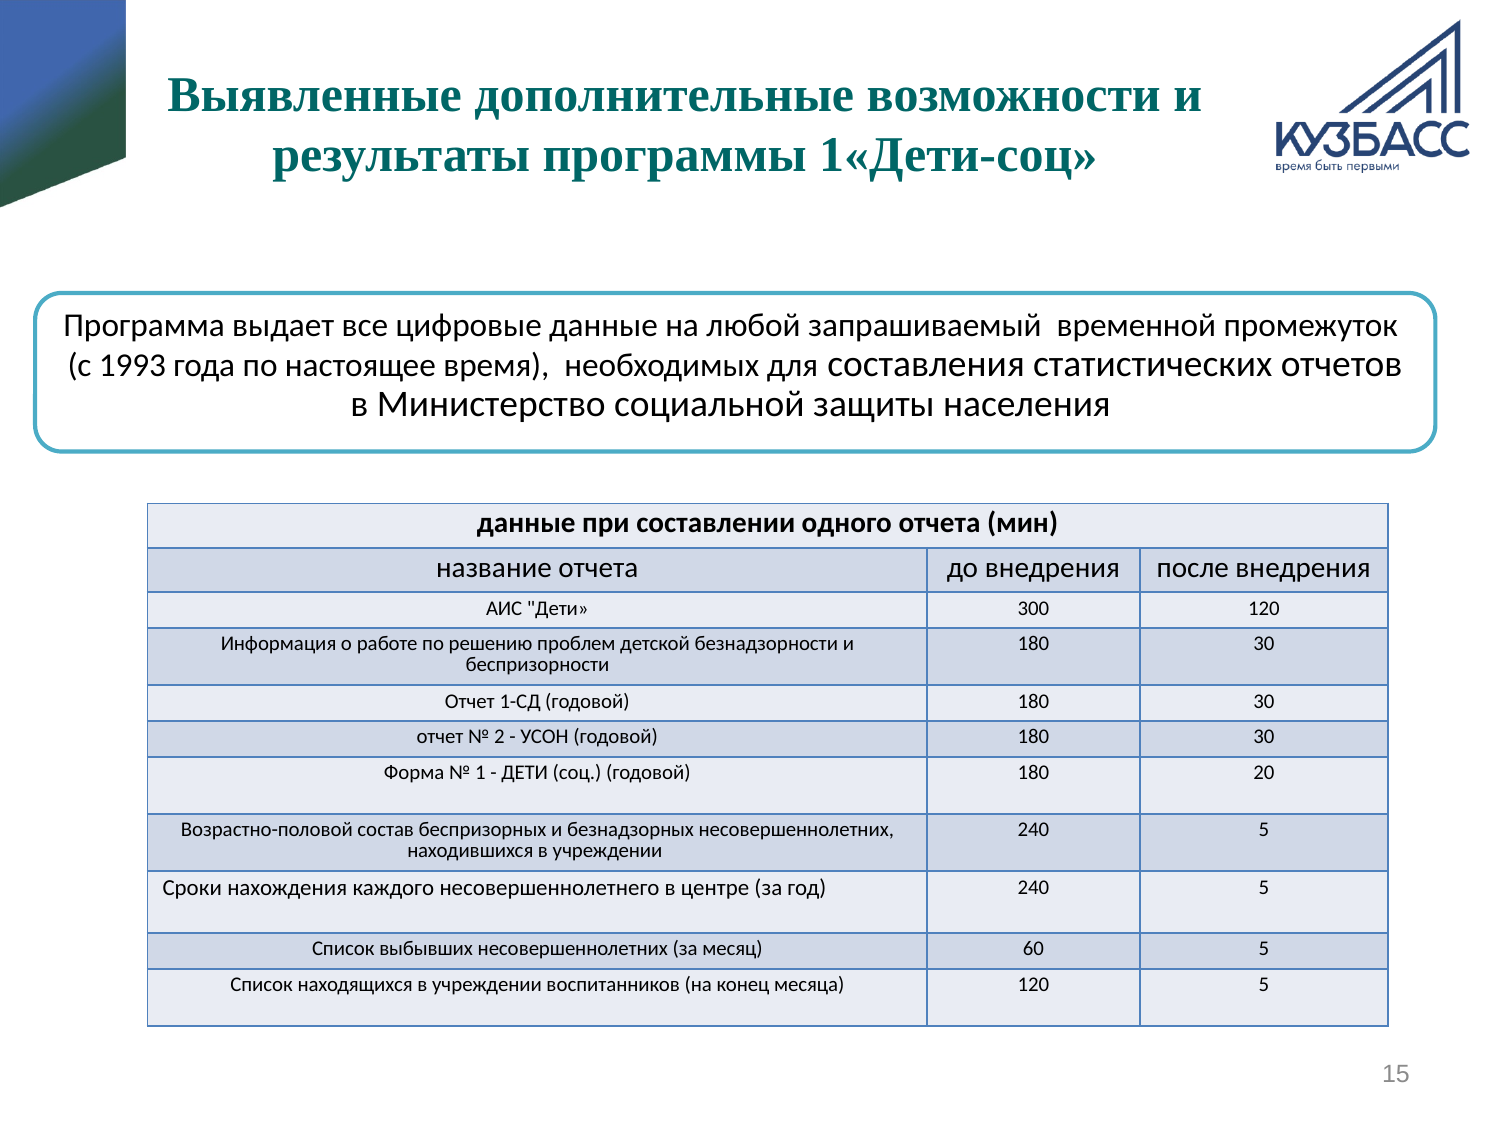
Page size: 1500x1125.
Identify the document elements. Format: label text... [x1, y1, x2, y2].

table_cell Список находящихся в учреждении воспитанников (на конец месяца) [148, 970, 926, 1025]
table_cell 60 [928, 934, 1139, 968]
slide_number 15 [1074, 1042, 1425, 1103]
table_cell Отчет 1-СД (годовой) [148, 686, 926, 720]
table_cell 5 [1141, 872, 1387, 932]
table_cell до внедрения [928, 549, 1139, 591]
text_box Выявленные дополнительные возможности и результаты программы 1«Дети-соц» [112, 54, 1258, 190]
table_cell 180 [928, 758, 1139, 813]
table_cell Форма № 1 - ДЕТИ (соц.) (годовой) [148, 758, 926, 813]
table_cell Информация о работе по решению проблем детской безнадзорности и беспризорности [148, 629, 926, 684]
table_cell 120 [928, 970, 1139, 1025]
table_cell 5 [1141, 970, 1387, 1025]
table_cell название отчета [148, 549, 926, 591]
table_cell Возрастно-половой состав беспризорных и безнадзорных несовершеннолетних, находившихся в учреждении [148, 815, 926, 870]
table_cell после внедрения [1141, 549, 1387, 591]
table_cell 20 [1141, 758, 1387, 813]
table_cell Список выбывших несовершеннолетних (за месяц) [148, 934, 926, 968]
table_cell 5 [1141, 815, 1387, 870]
text_box Программа выдает все цифровые данные на любой запрашиваемый временной промежуток (с 1993 года по настоящее время), необходимых для составления статистических отчетов в Министерство социальной защиты населения [32, 290, 1438, 454]
table_cell 180 [928, 629, 1139, 684]
table_cell 300 [928, 593, 1139, 627]
table_cell 120 [1141, 593, 1387, 627]
table_cell 180 [928, 722, 1139, 756]
table_cell АИС "Дети» [148, 593, 926, 627]
table_cell 240 [928, 872, 1139, 932]
table_cell отчет № 2 - УСОН (годовой) [148, 722, 926, 756]
table_cell 240 [928, 815, 1139, 870]
table_cell 5 [1141, 934, 1387, 968]
table_cell 180 [928, 686, 1139, 720]
table_cell 30 [1141, 722, 1387, 756]
picture [1276, 19, 1470, 173]
picture [0, 0, 126, 208]
table_cell Сроки нахождения каждого несовершеннолетнего в центре (за год) [148, 872, 926, 932]
table_header данные при составлении одного отчета (мин) [148, 504, 1387, 547]
table_cell 30 [1141, 686, 1387, 720]
table_cell 30 [1141, 629, 1387, 684]
